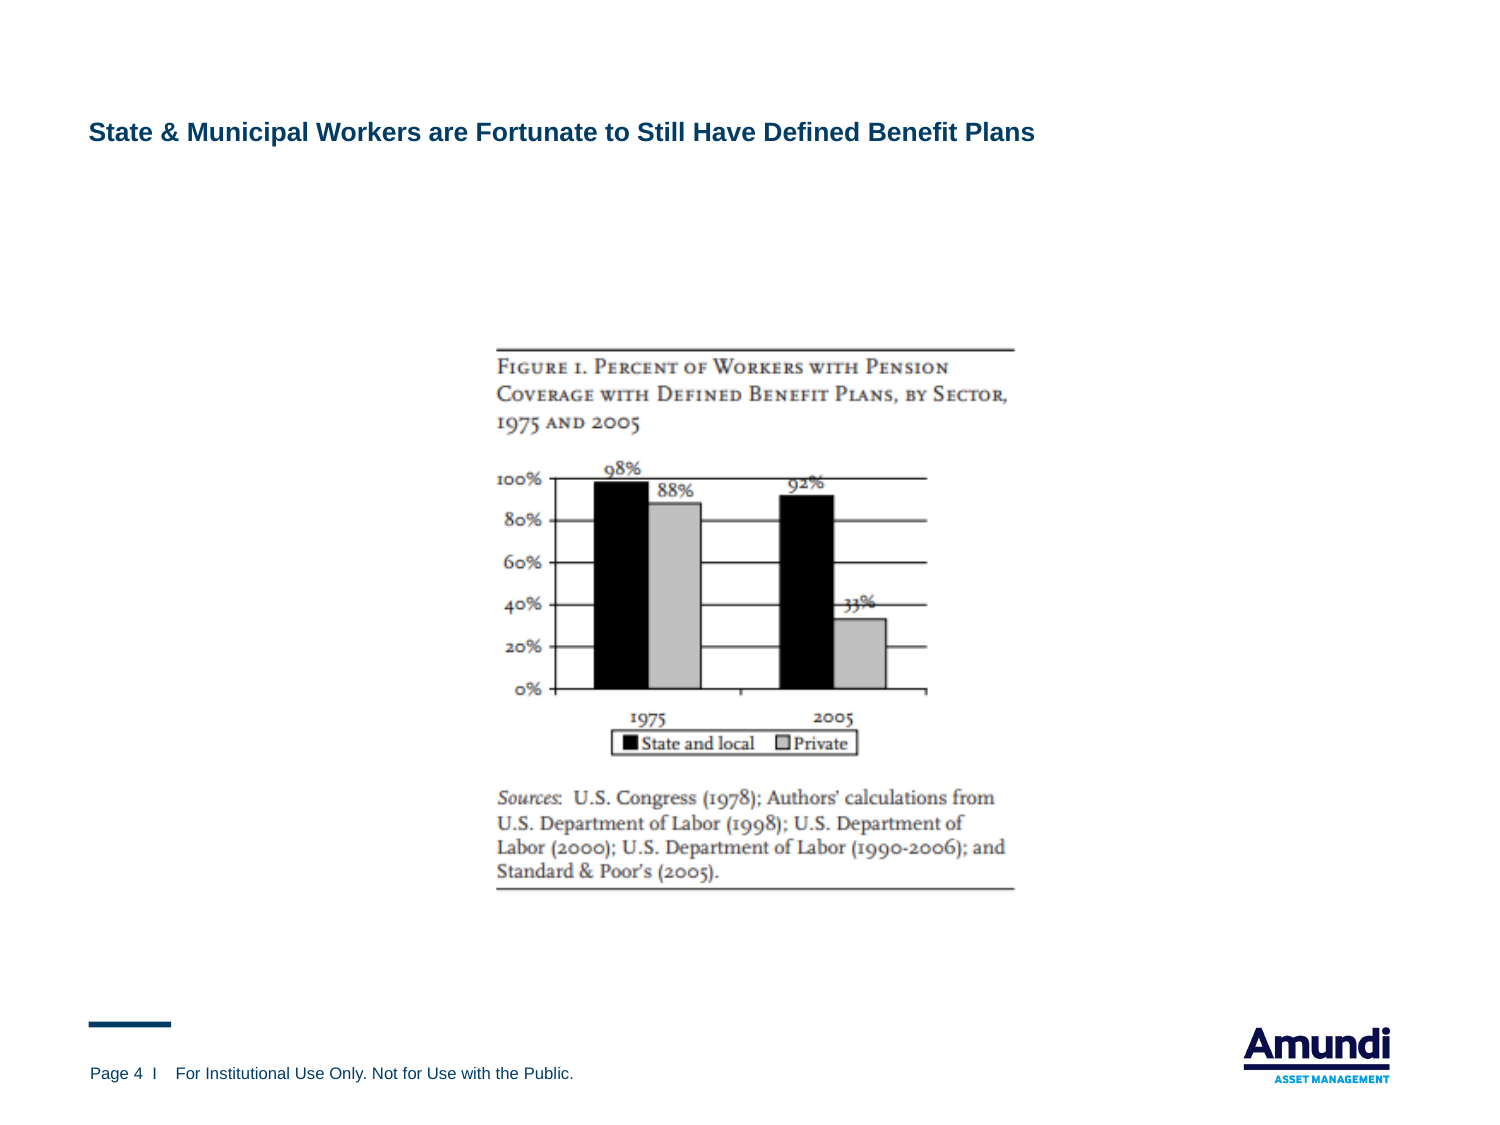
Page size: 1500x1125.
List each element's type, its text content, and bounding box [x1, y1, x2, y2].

picture [459, 321, 1041, 915]
title State & Municipal Workers are Fortunate to Still Have Defined Benefit Plans [88, 114, 1412, 179]
picture [1228, 1005, 1412, 1092]
